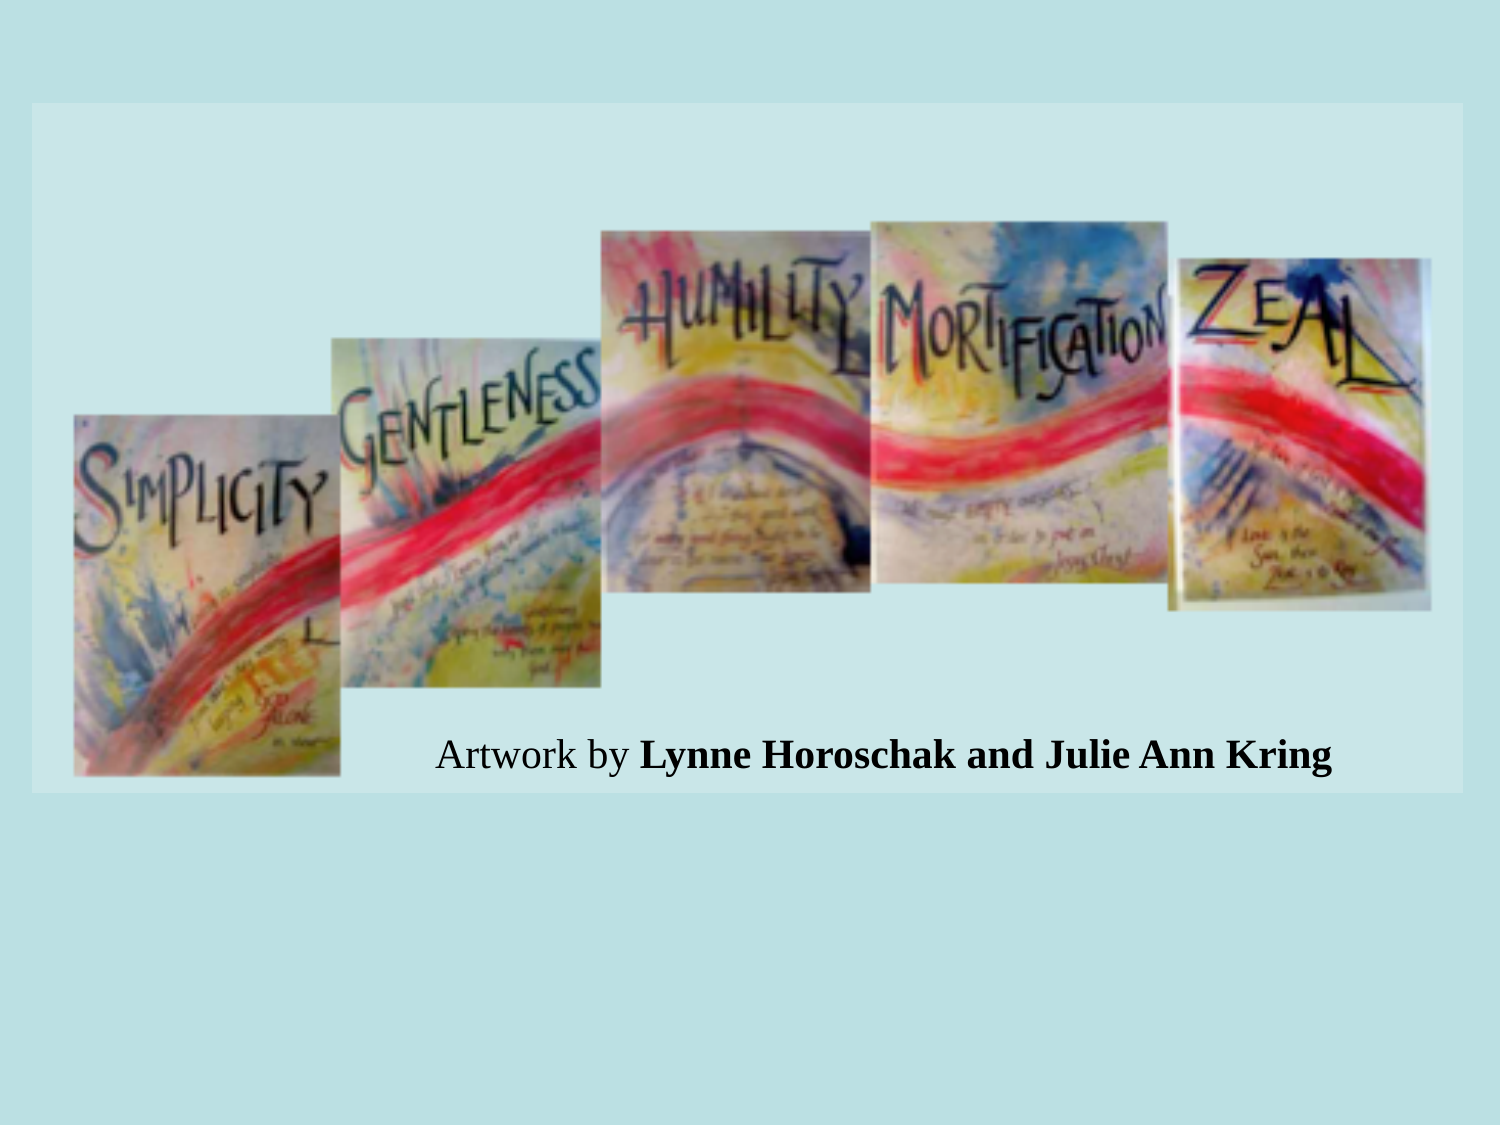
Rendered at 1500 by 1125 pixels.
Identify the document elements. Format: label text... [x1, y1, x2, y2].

list Artwork by Lynne Horoschak and Julie Ann Kring [249, 628, 1500, 875]
picture [32, 103, 1463, 793]
